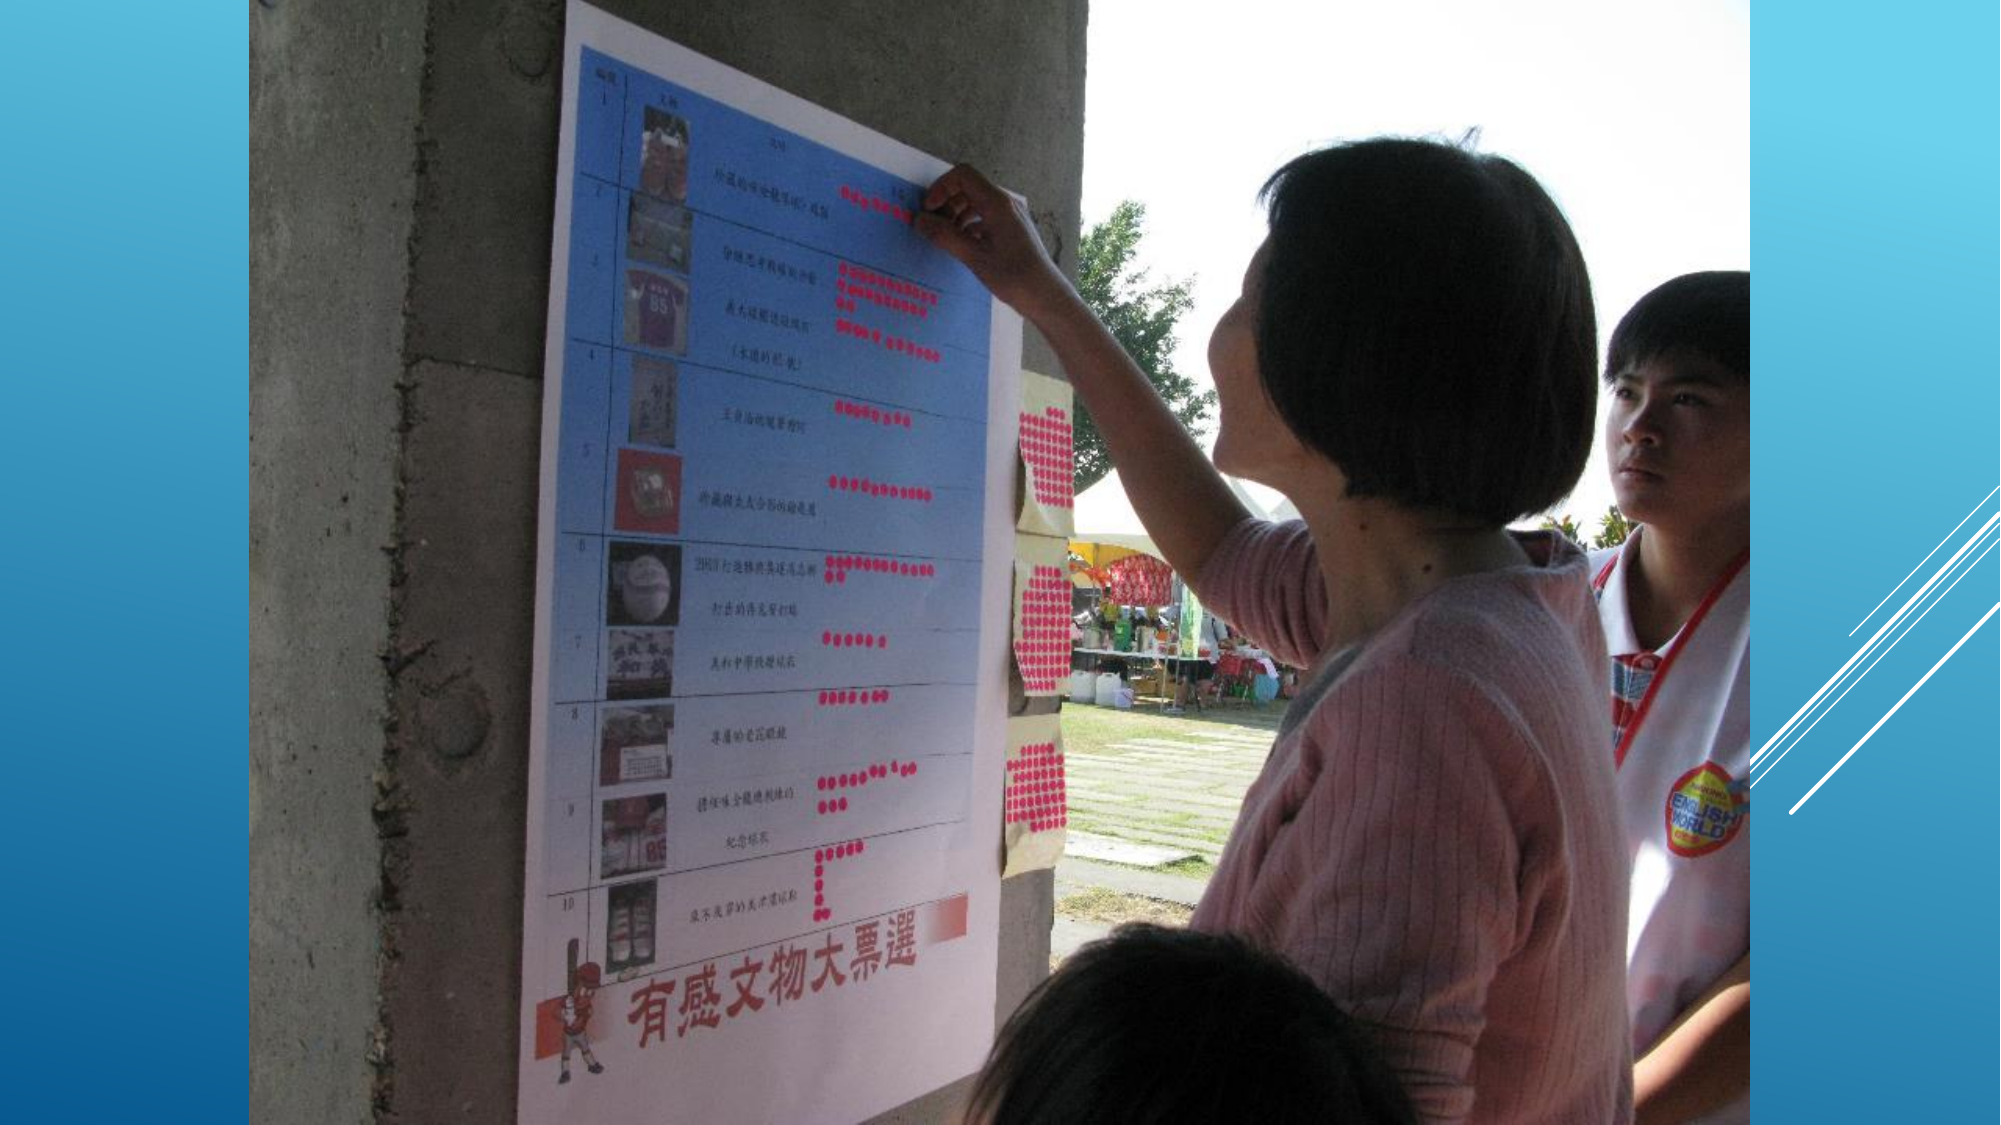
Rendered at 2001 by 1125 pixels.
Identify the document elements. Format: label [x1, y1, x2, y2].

picture [249, 0, 1751, 1125]
